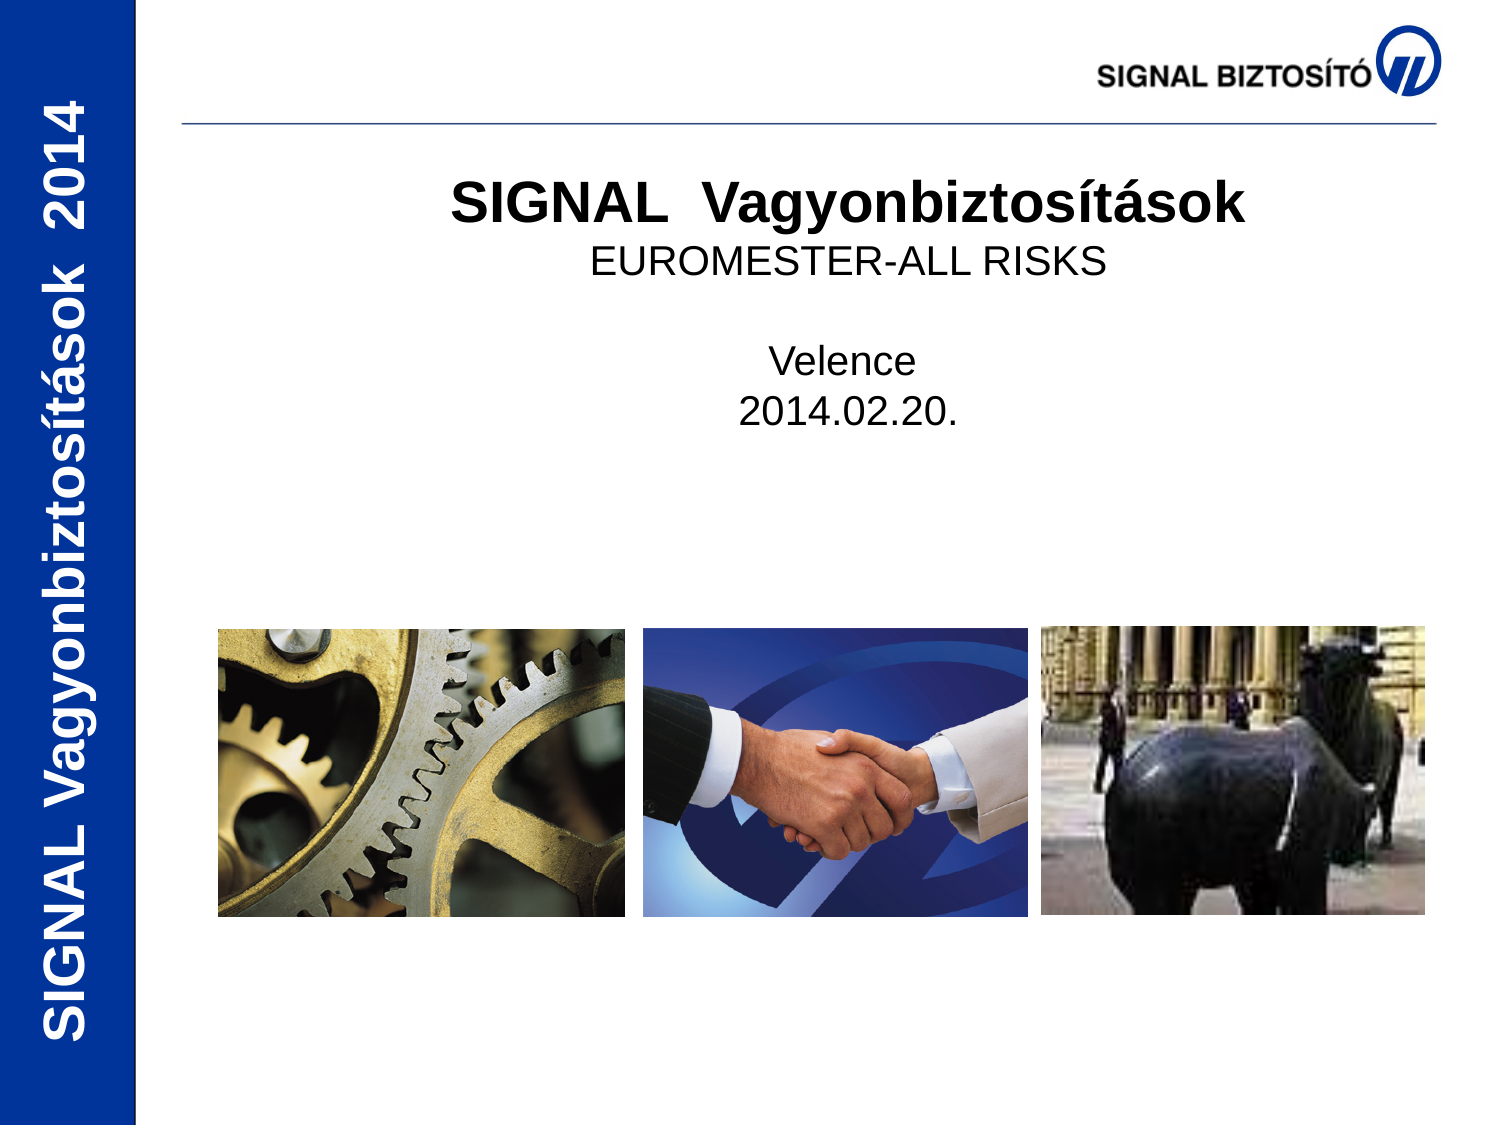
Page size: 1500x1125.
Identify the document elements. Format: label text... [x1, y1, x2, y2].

picture [0, 0, 1500, 1125]
text_box SIGNAL Vagyonbiztosítások EUROMESTER-ALL RISKS Velence 2014.02.20. [435, 156, 1262, 442]
